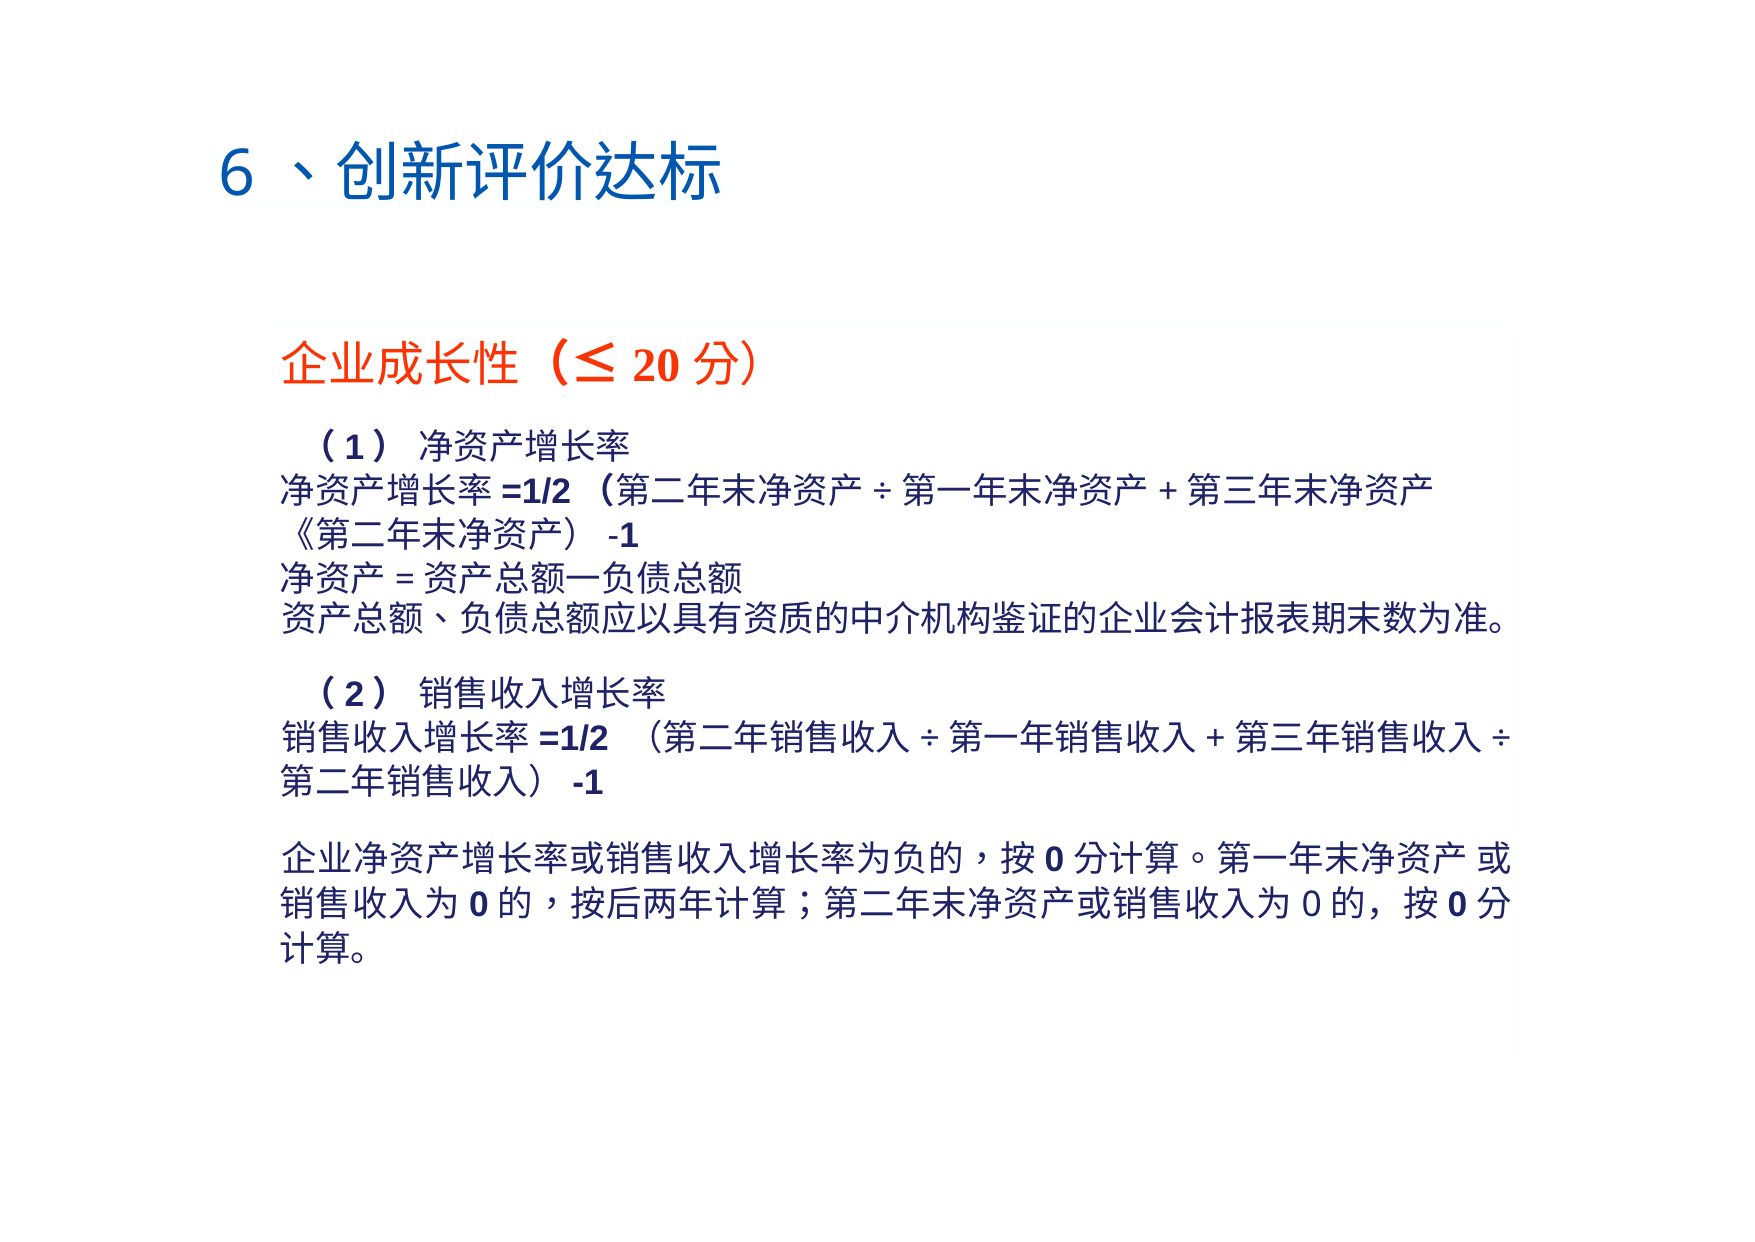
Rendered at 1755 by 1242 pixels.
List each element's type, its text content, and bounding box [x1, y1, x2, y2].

text_box 企业成长性（≤20分） （1） 净资产增长率 净资产增长率=1/2（第二年末净资产÷第一年末净资产+第三年末净资产 《第二年末净资产）-1 净资产=资产总额一负债总额 资产总额、负债总额应以具有资质的中介机构鉴证的企业会计报表期末数为准。 （2） 销售收入增长率 销售收入增长率=1/2 （第二年销售收入÷第一年销售收入+第三年销售收入÷第二年销售收入）-1 企业净资产增长率或销售收入增长率为负的，按0分计算。第一年末净资产 或销售收入为0的，按后两年计算；第二年末净资产或销售收入为0的，按0分计算。 [258, 331, 1512, 1058]
text_box 6、创新评价达标 [218, 130, 714, 200]
